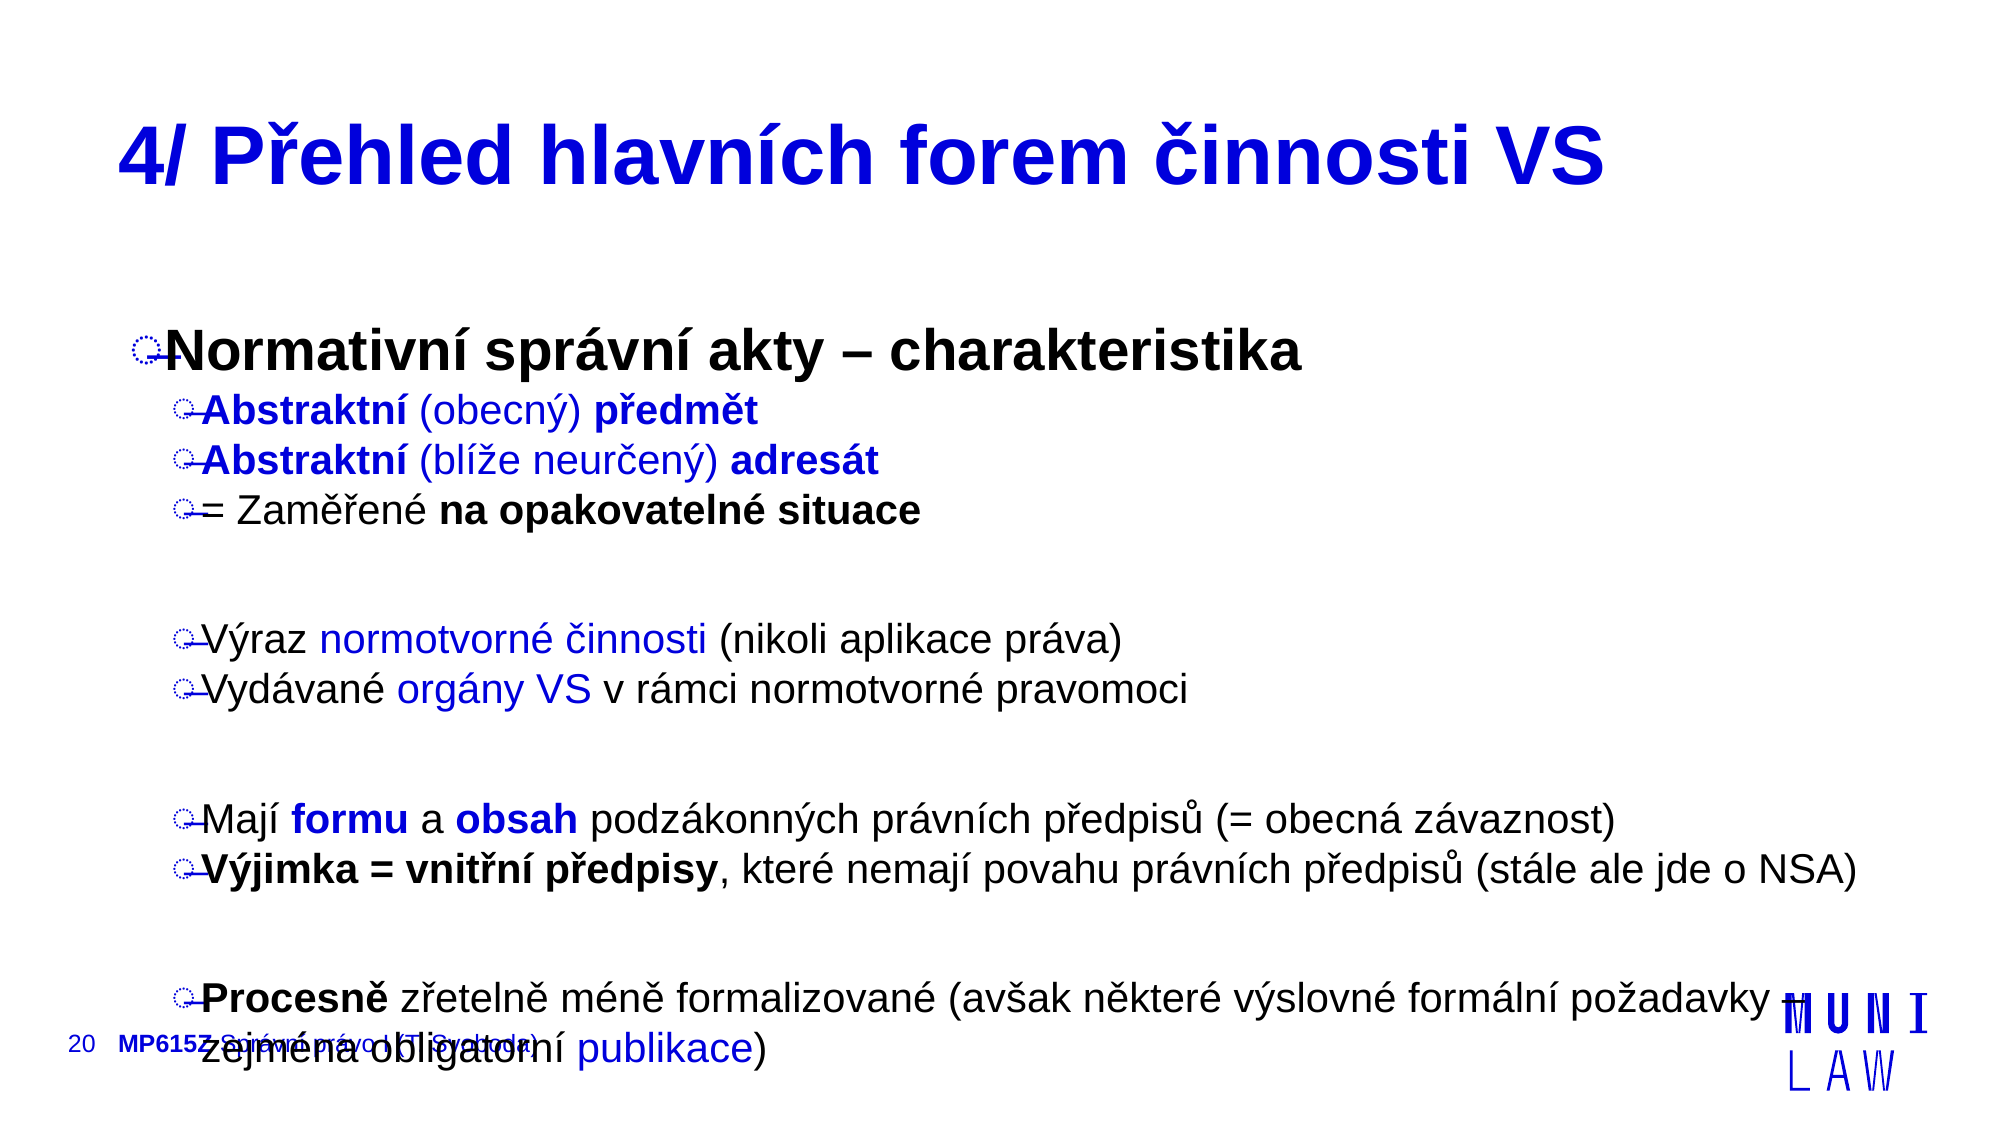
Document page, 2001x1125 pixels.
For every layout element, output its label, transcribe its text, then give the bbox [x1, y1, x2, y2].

title 4/ Přehled hlavních forem činnosti VS [118, 118, 1883, 193]
slide_number 20 [67, 1021, 110, 1063]
list Normativní správní akty – charakteristika Abstraktní (obecný) předmět Abstraktní (blíže neurčený) adresát = Zaměřené na opakovatelné situace Výraz normotvorné činnosti (nikoli aplikace práva) Vydávané orgány VS v rámci normotvorné pravomoci Mají formu a obsah podzákonných právních předpisů (= obecná závaznost) Výjimka = vnitřní předpisy, které nemají povahu právních předpisů (stále ale jde o NSA) Procesně zřetelně méně formalizované (avšak některé výslovné formální požadavky – zejména obligatorní publikace) [118, 277, 1883, 957]
footer MP615Z Správní právo I (T. Svoboda) [118, 1021, 1418, 1063]
